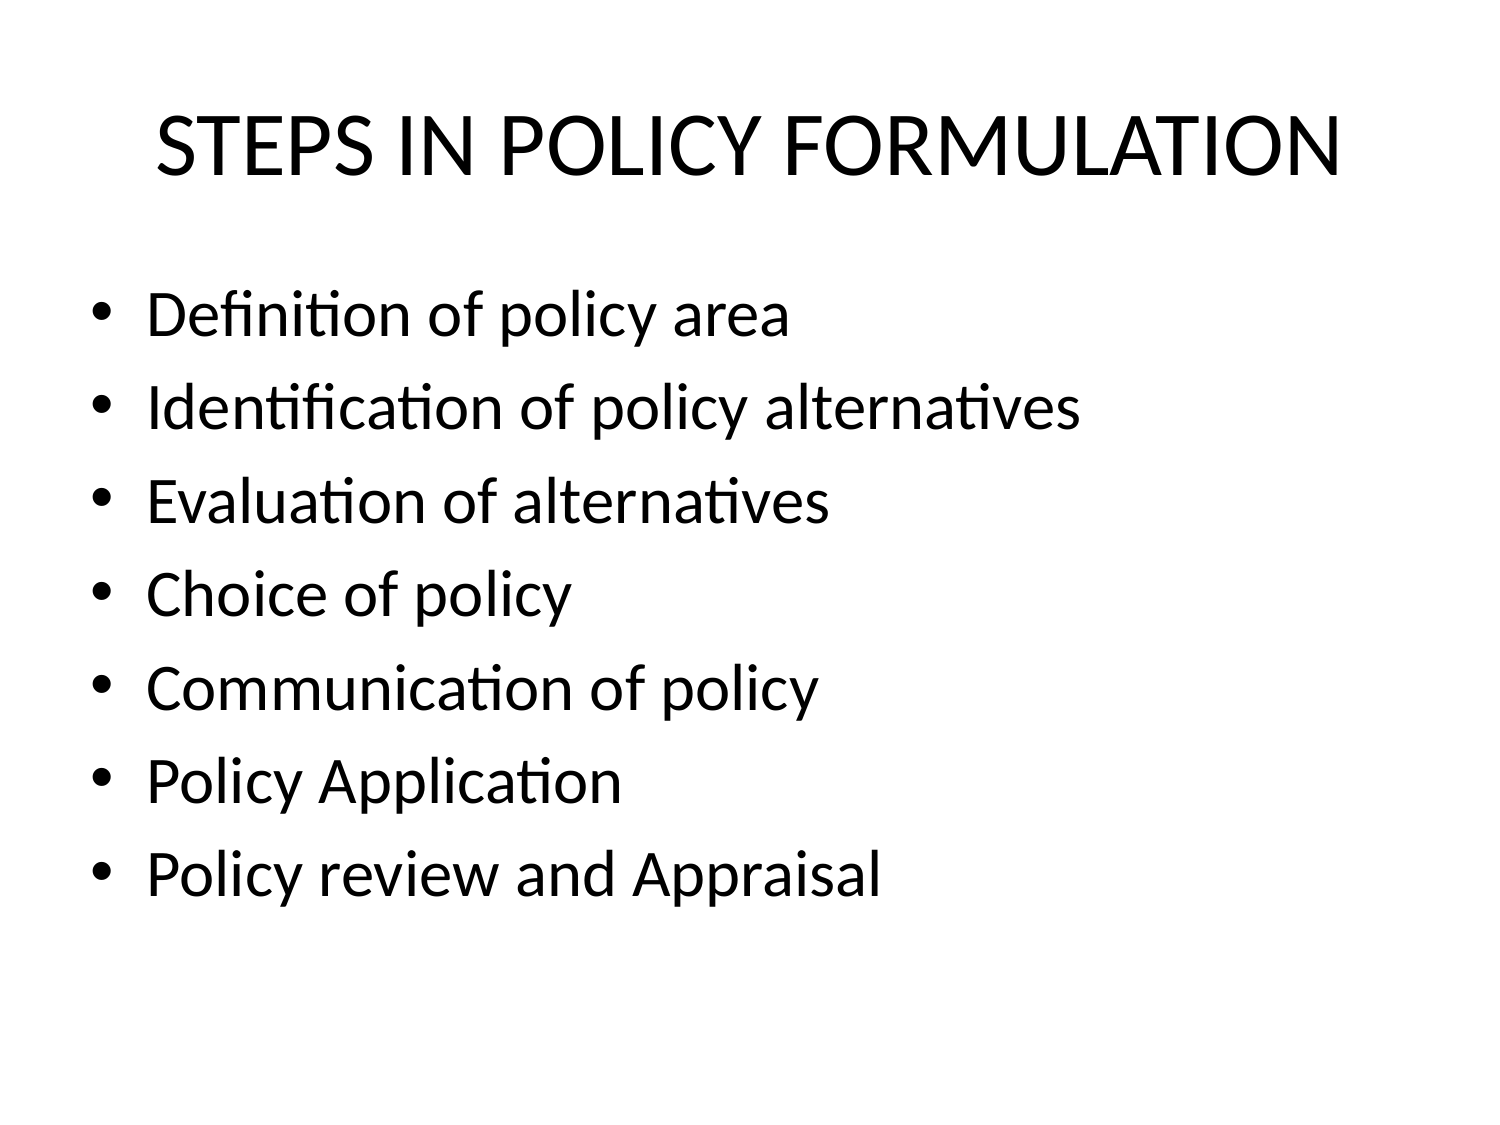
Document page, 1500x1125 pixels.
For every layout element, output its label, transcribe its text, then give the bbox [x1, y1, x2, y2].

title STEPS IN POLICY FORMULATION [75, 45, 1425, 233]
list Definition of policy area Identification of policy alternatives Evaluation of alternatives Choice of policy Communication of policy Policy Application Policy review and Appraisal [75, 262, 1425, 1005]
